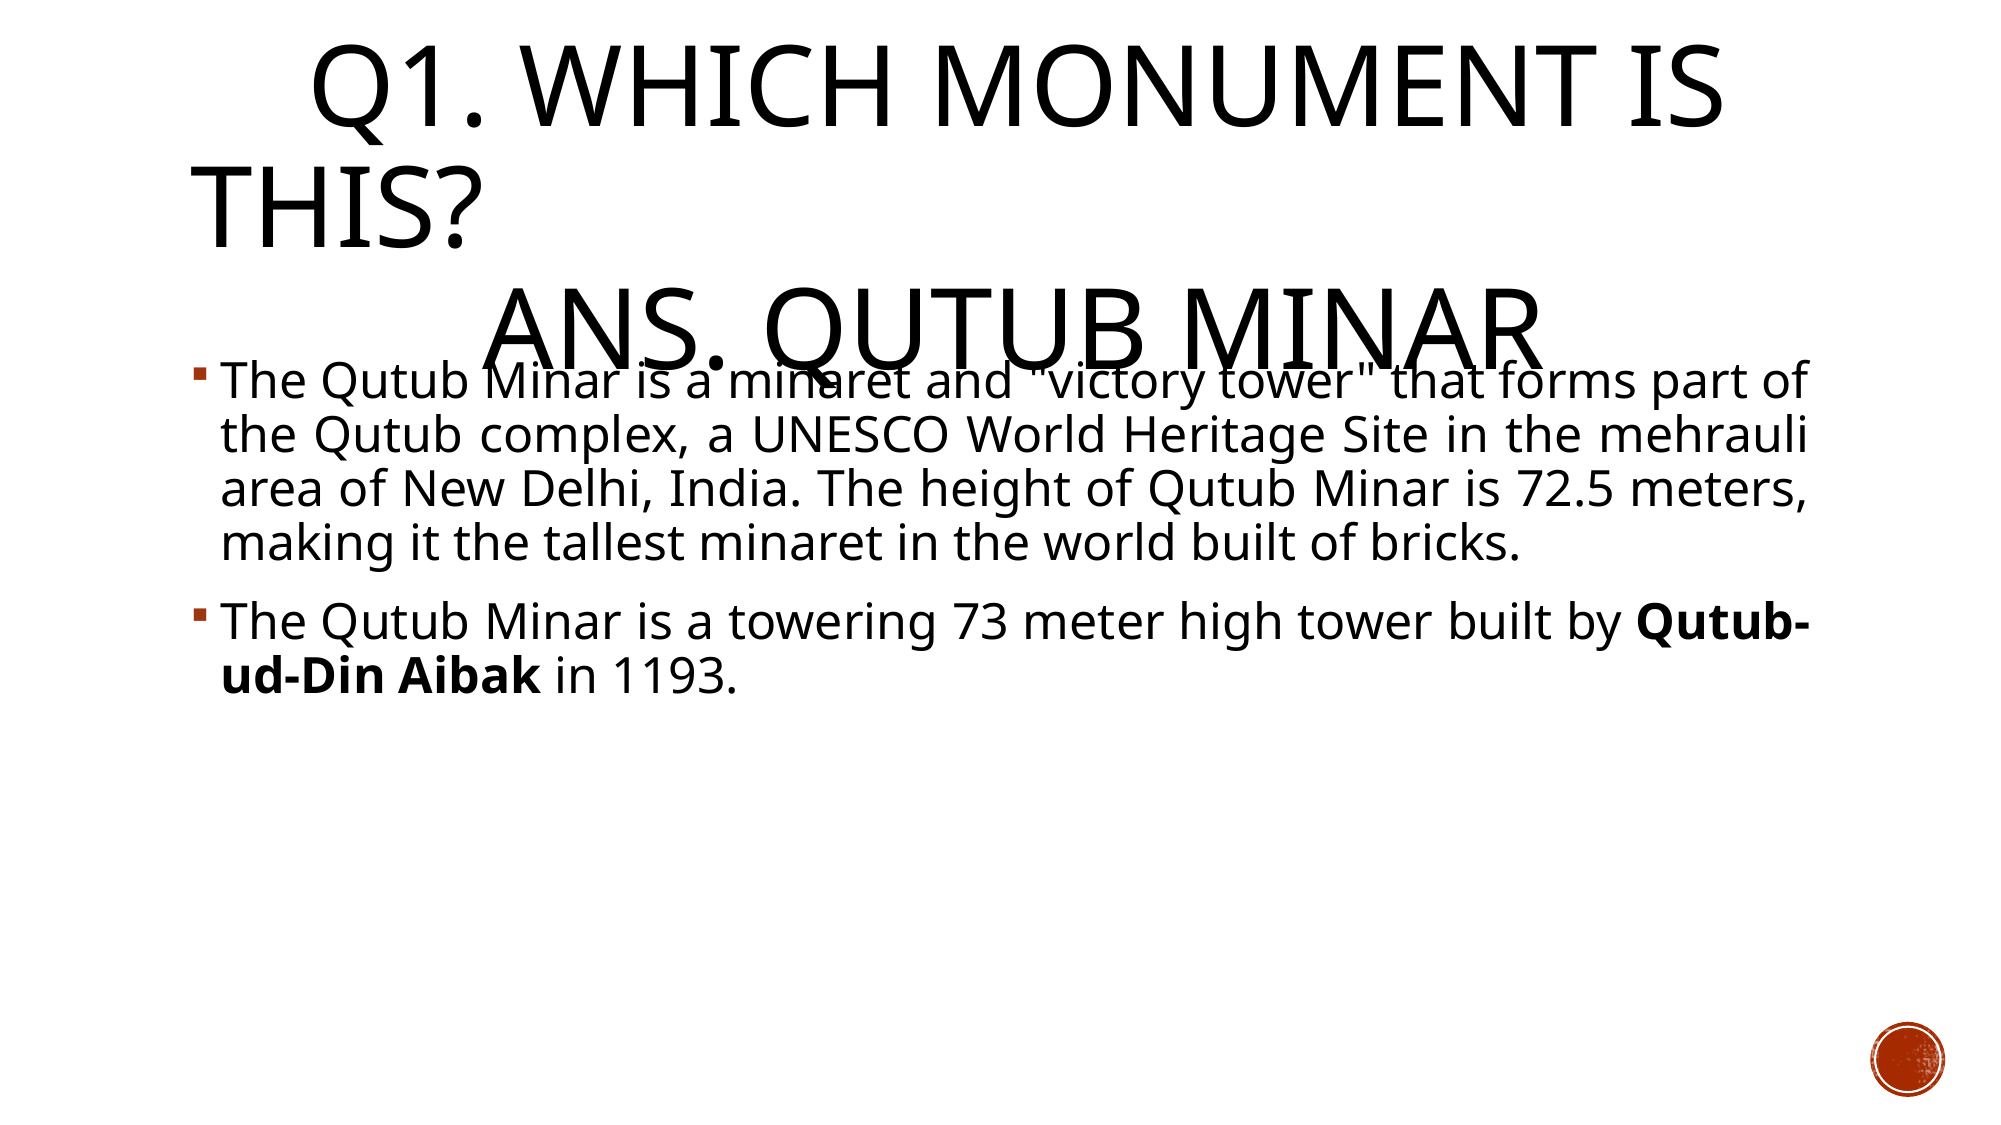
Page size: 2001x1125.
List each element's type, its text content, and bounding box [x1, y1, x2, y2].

list The Qutub Minar is a minaret and "victory tower" that forms part of the Qutub complex, a UNESCO World Heritage Site in the mehrauli area of New Delhi, India. The height of Qutub Minar is 72.5 meters, making it the tallest minaret in the world built of bricks. The Qutub Minar is a towering 73 meter high tower built by Qutub-ud-Din Aibak in 1193. [175, 348, 1826, 1013]
title Q1. WHICH MONUMENT IS THIS? ANS. QUTUB MINAR [175, 79, 1826, 344]
